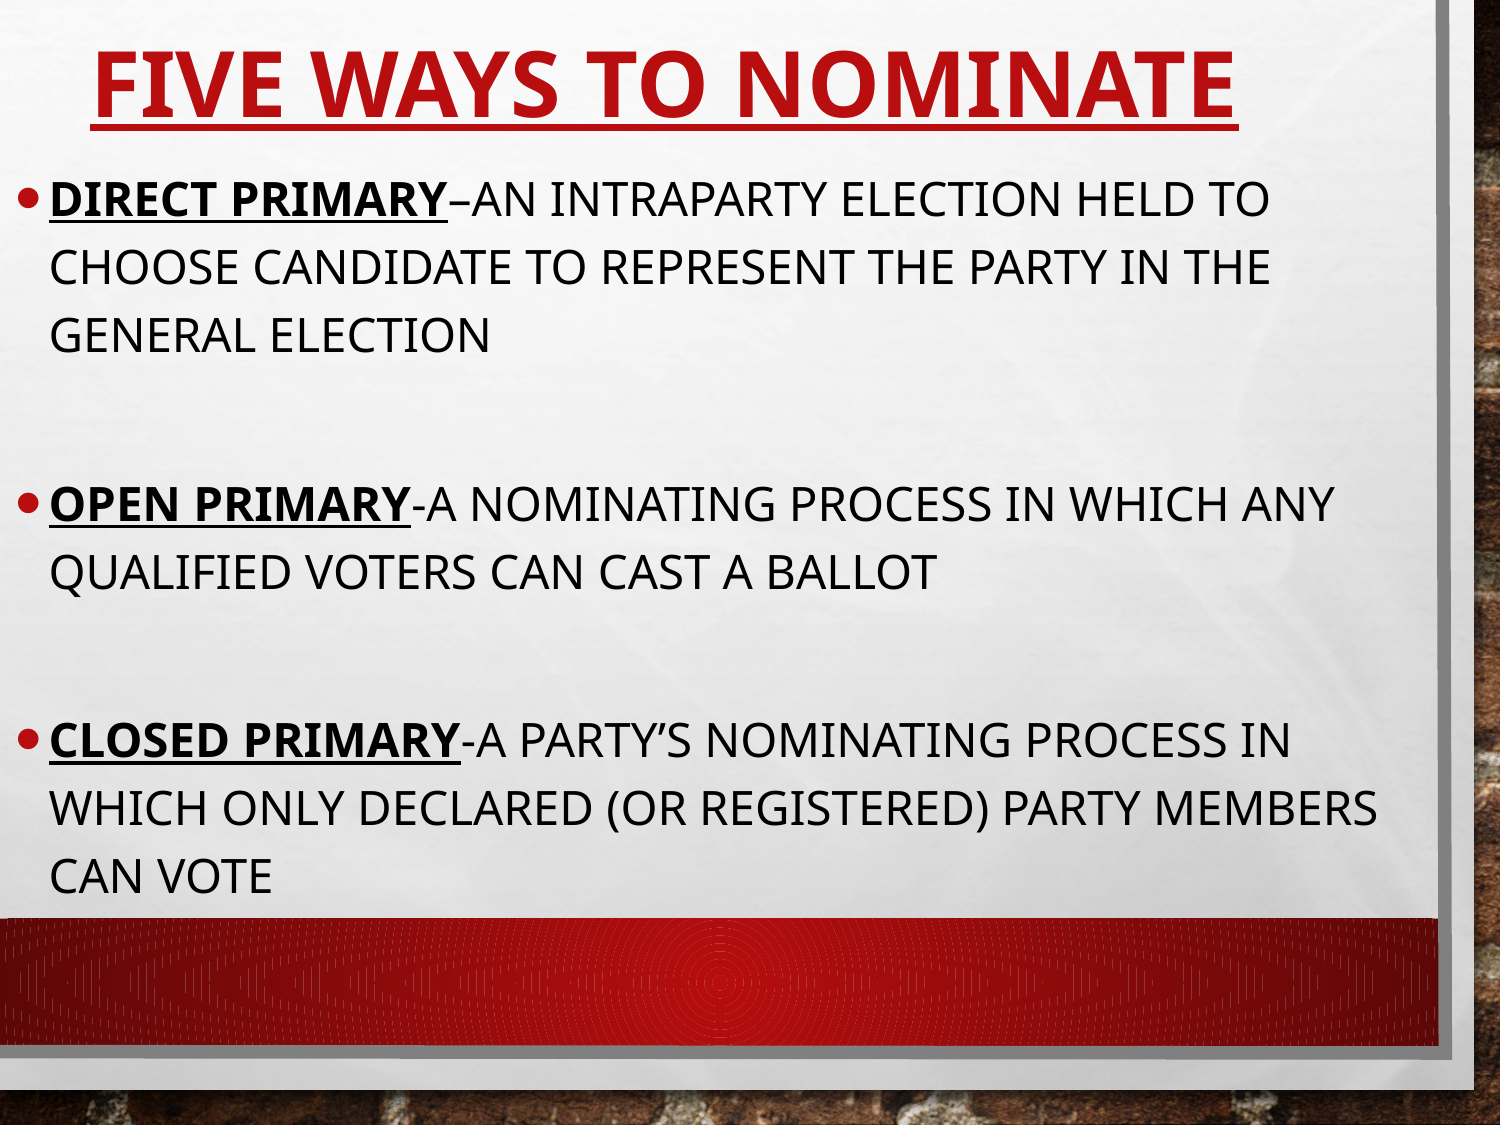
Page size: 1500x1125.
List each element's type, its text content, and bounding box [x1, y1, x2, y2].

list Direct Primary–An intraparty election held to choose candidate to represent the party in the general election Open primary-a nominating process in which any qualified voters can cast a ballot Closed Primary-A party’s nominating process in which only declared (or registered) Party members can vote [0, 149, 1425, 913]
picture [0, 0, 1500, 1125]
title Five Ways to Nominate [75, 24, 1425, 149]
